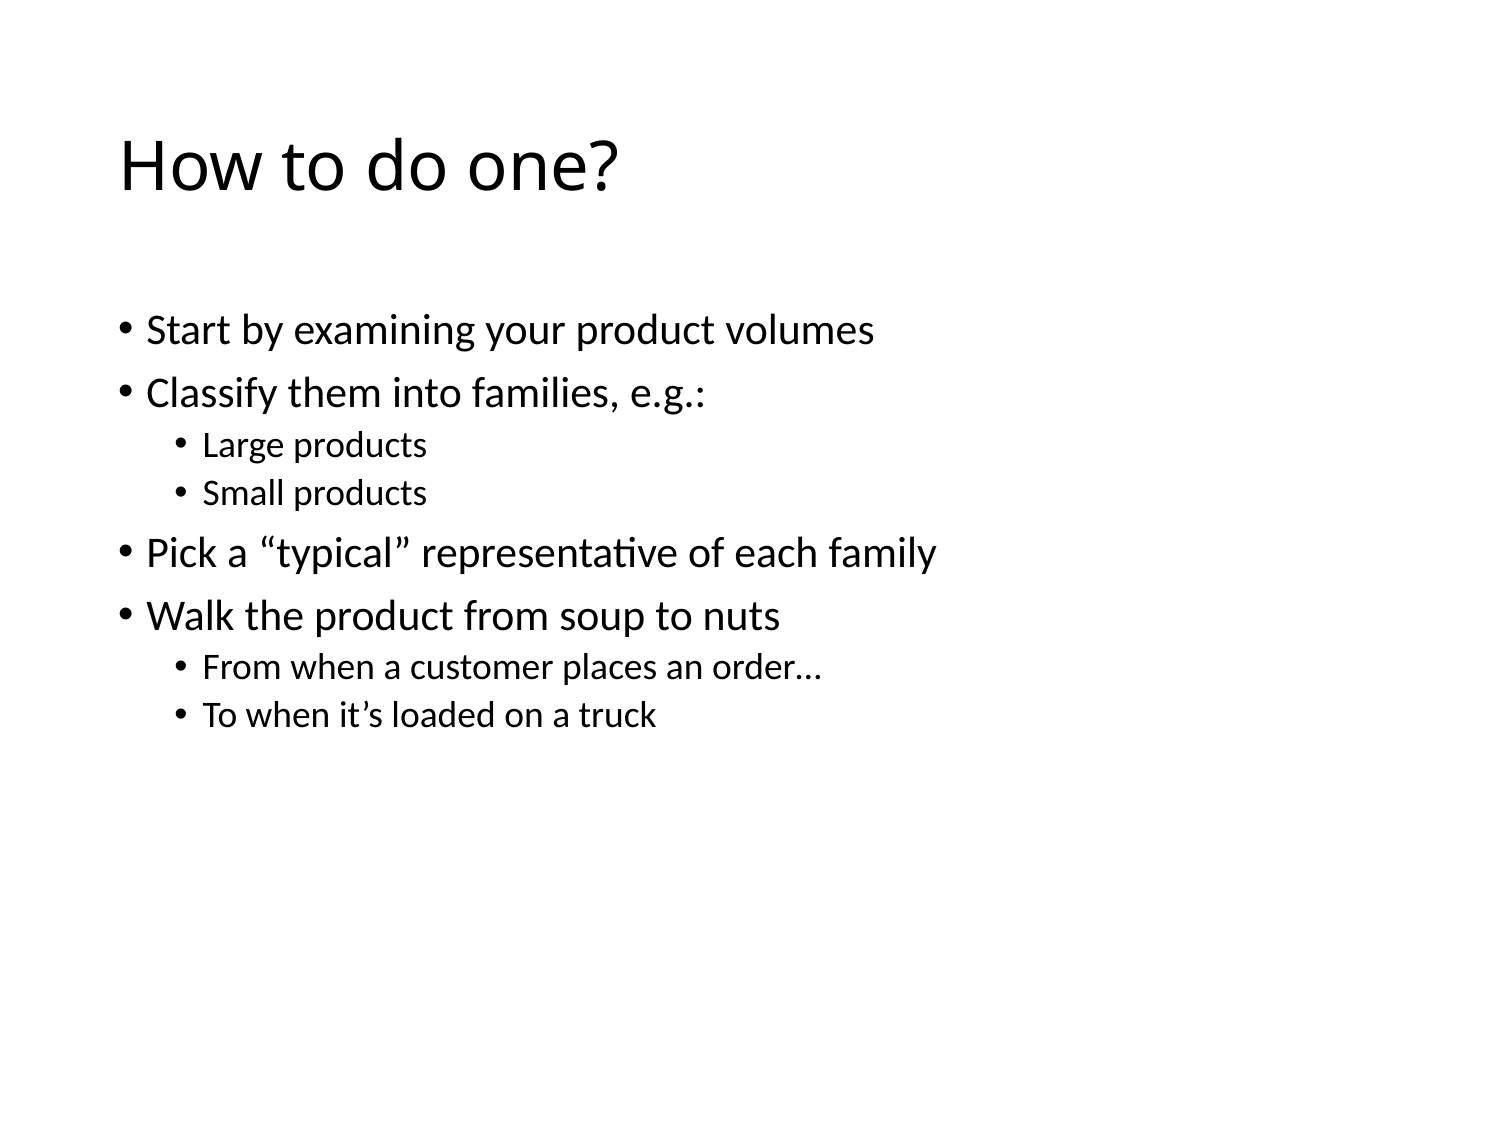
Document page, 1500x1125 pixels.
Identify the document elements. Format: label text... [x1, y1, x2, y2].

title How to do one? [103, 59, 1397, 278]
list Start by examining your product volumes Classify them into families, e.g.: Large products Small products Pick a “typical” representative of each family Walk the product from soup to nuts From when a customer places an order… To when it’s loaded on a truck [103, 299, 1397, 1014]
